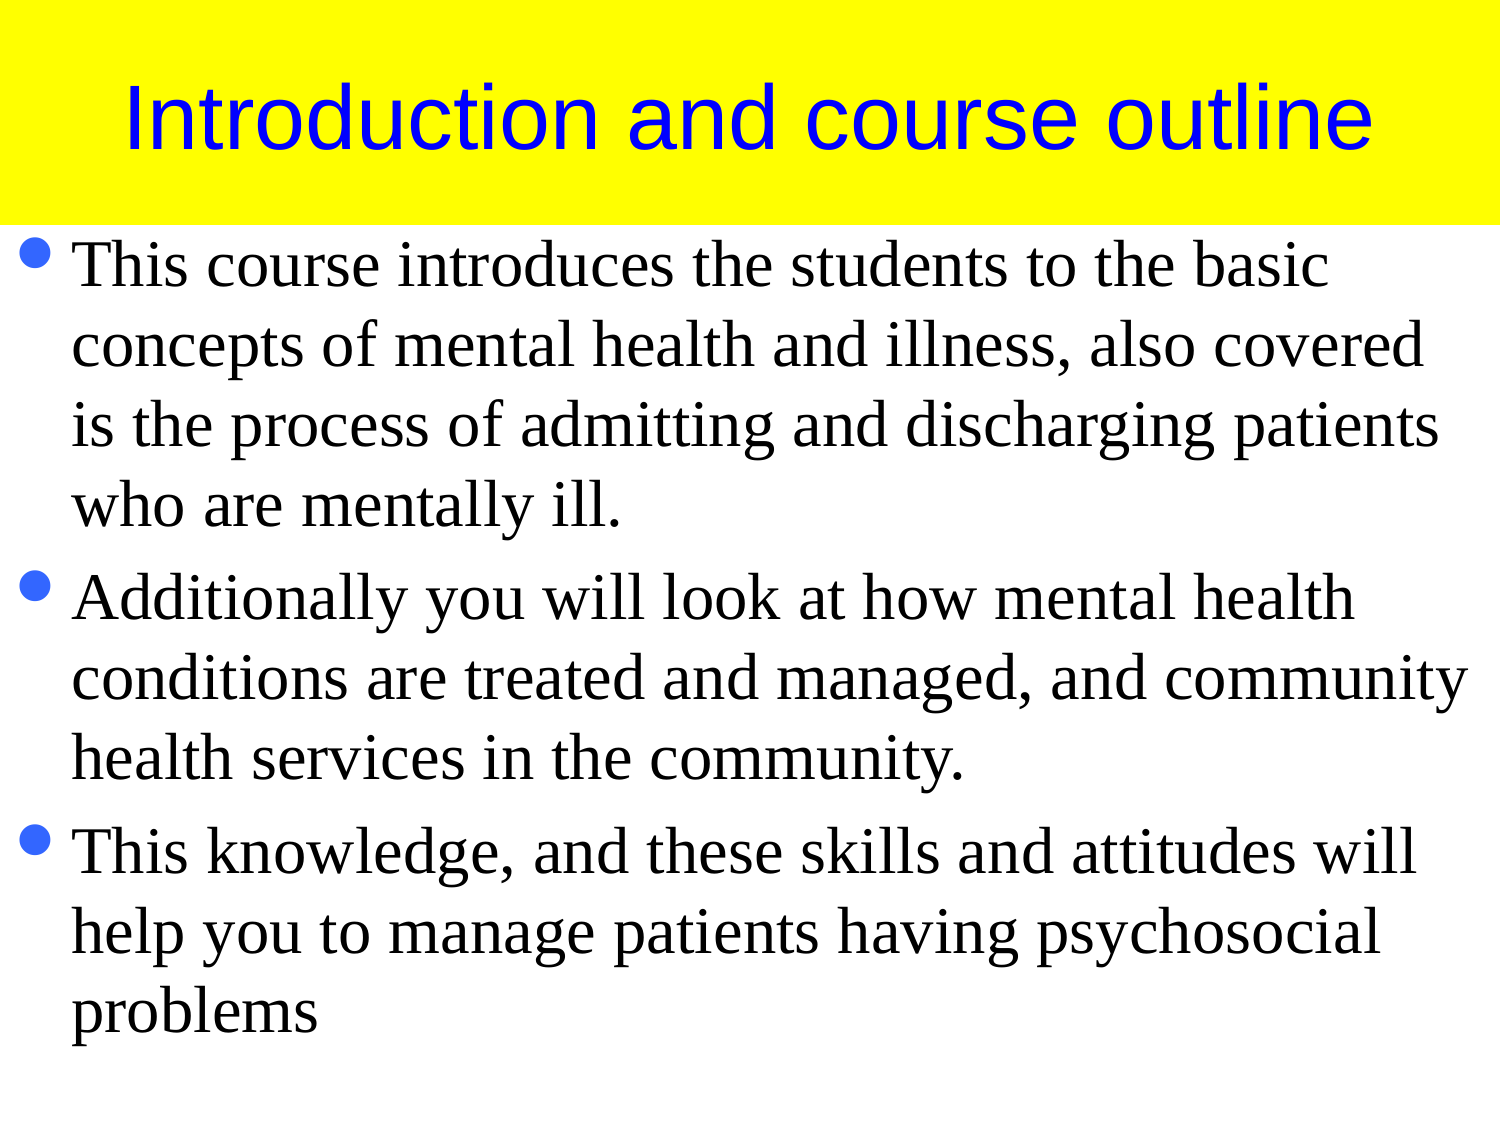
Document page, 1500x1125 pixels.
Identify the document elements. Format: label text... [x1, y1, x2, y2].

list This course introduces the students to the basic concepts of mental health and illness, also covered is the process of admitting and discharging patients who are mentally ill. Additionally you will look at how mental health conditions are treated and managed, and community health services in the community. This knowledge, and these skills and attitudes will help you to manage patients having psychosocial problems [0, 212, 1500, 1125]
title Introduction and course outline [0, 0, 1500, 212]
